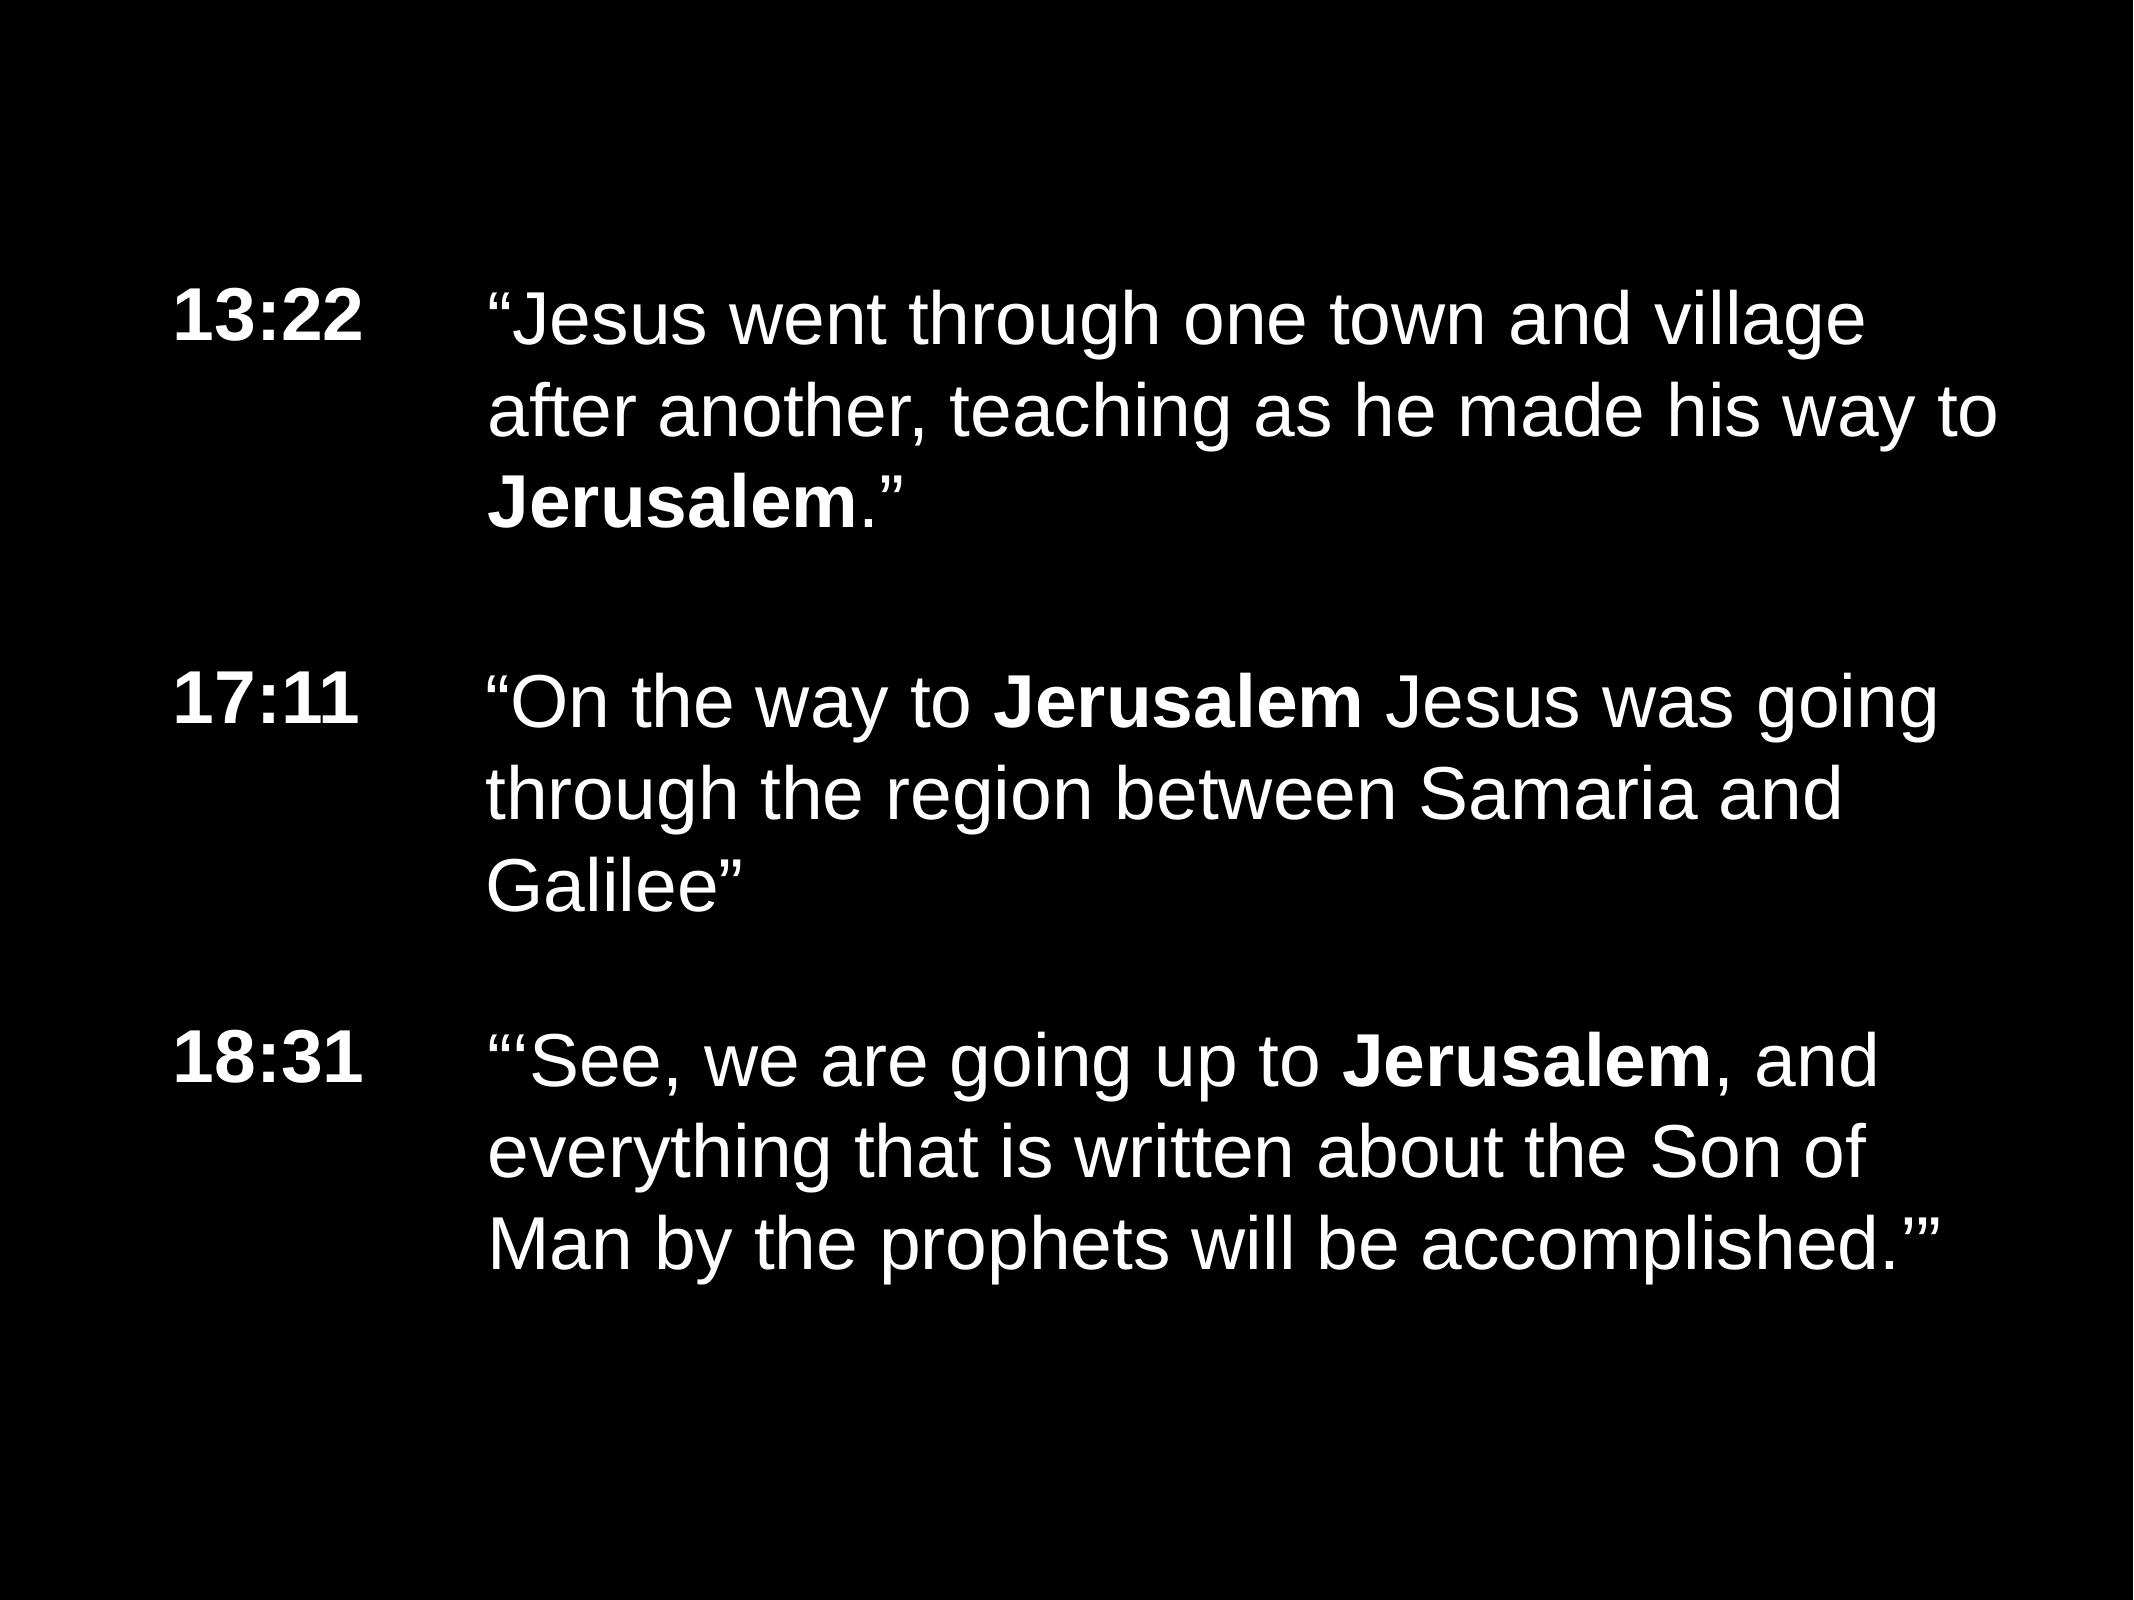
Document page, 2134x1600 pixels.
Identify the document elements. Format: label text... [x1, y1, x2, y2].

text_box 18:31 [164, 998, 374, 1106]
text_box “On the way to Jerusalem Jesus was going through the region between Samaria and Galilee” [477, 642, 2134, 935]
text_box “Jesus went through one town and village after another, teaching as he made his way to Jerusalem.” [479, 259, 2035, 552]
text_box 13:22 [164, 257, 374, 364]
text_box 17:11 [164, 640, 369, 747]
text_box “‘See, we are going up to Jerusalem, and everything that is written about the Son of Man by the prophets will be accomplished.’” [479, 1001, 2035, 1293]
